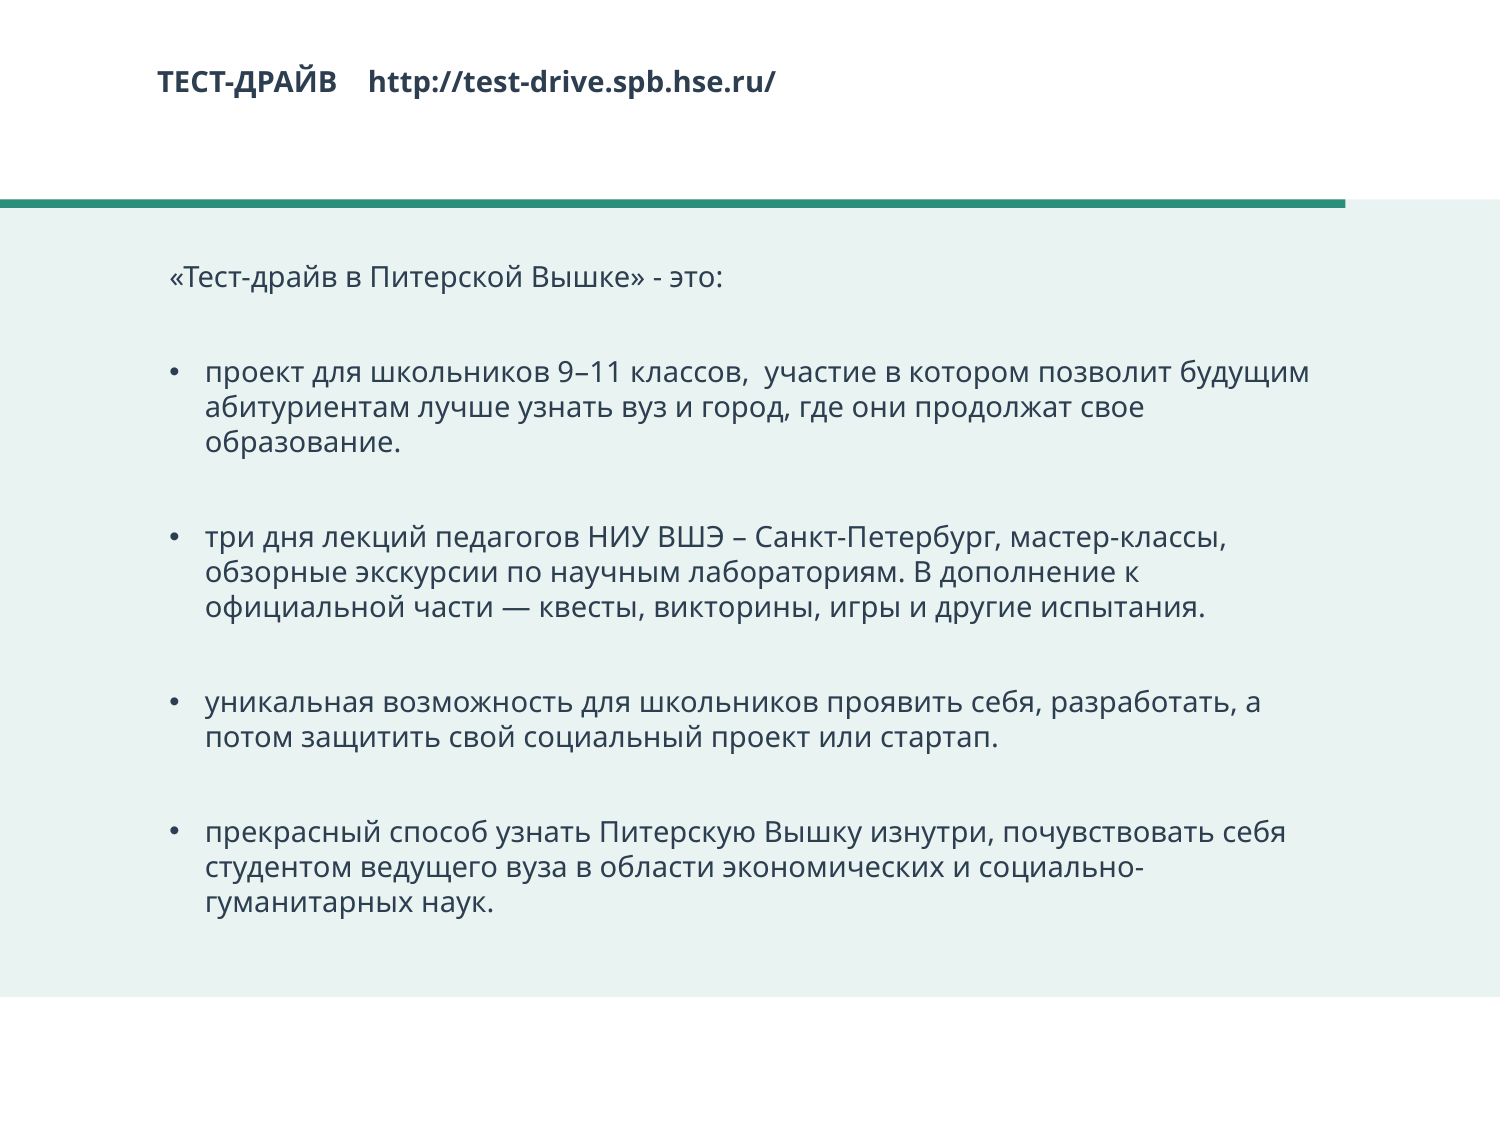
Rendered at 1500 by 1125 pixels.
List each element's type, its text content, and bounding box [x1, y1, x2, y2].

text_box [0, 197, 1347, 210]
text_box [0, 197, 1500, 999]
text_box ТЕСТ-ДРАЙВ http://test-drive.spb.hse.ru/ [142, 55, 1086, 106]
text_box «Тест-драйв в Питерской Вышке» - это: проект для школьников 9–11 классов, участие в котором позволит будущим абитуриентам лучше узнать вуз и город, где они продолжат свое образование. три дня лекций педагогов НИУ ВШЭ – Санкт-Петербург, мастер-классы, обзорные экскурсии по научным лабораториям. В дополнение к официальной части — квесты, викторины, игры и другие испытания. уникальная возможность для школьников проявить себя, разработать, а потом защитить свой социальный проект или стартап. прекрасный способ узнать Питерскую Вышку изнутри, почувствовать себя студентом ведущего вуза в области экономических и социально-гуманитарных наук. [154, 251, 1346, 926]
